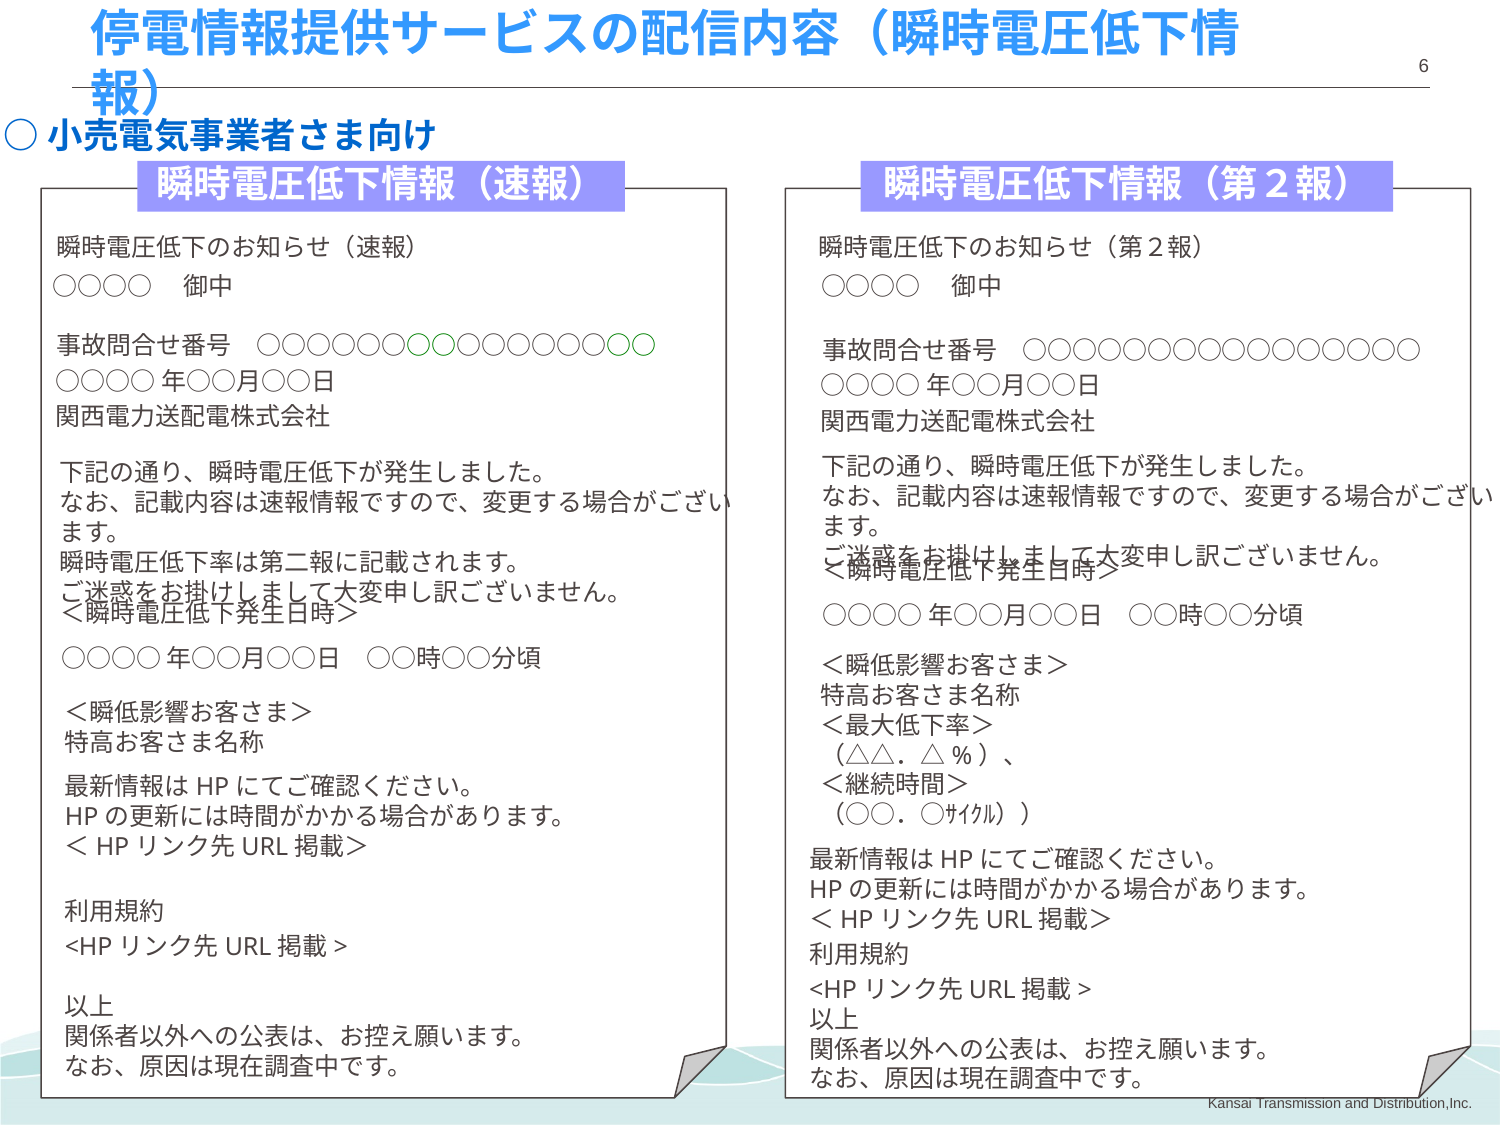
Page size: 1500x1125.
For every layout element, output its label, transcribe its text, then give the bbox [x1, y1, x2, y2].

text_box ○小売電気事業者さま向け [4, 113, 439, 157]
text_box ＜瞬時電圧低下発生日時＞ [822, 554, 1450, 585]
text_box 瞬時電圧低下情報（第２報） [860, 160, 1394, 212]
text_box 関西電力送配電株式会社 [55, 400, 363, 431]
picture [0, 1020, 1500, 1125]
text_box ○○○○年○○月○○日 ○○時○○分頃 [60, 642, 689, 673]
text_box 下記の通り、瞬時電圧低下が発生しました。 なお、記載内容は速報情報ですので、変更する場合がございます。 瞬時電圧低下率は第二報に記載されます。 ご迷惑をお掛けしまして大変申し訳ございません。 [59, 456, 738, 606]
text_box ○○○○ 御中 [821, 270, 1129, 301]
text_box [41, 188, 727, 1098]
text_box 瞬時電圧低下のお知らせ（速報） [56, 231, 473, 262]
text_box 最新情報はHPにてご確認ください。 HPの更新には時間がかかる場合があります。 ＜HPリンク先URL掲載＞ 利用規約 <HPリンク先URL掲載> 以上 関係者以外への公表は、お控え願います。 なお、原因は現在調査中です。 [64, 820, 693, 1081]
text_box 下記の通り、瞬時電圧低下が発生しました。 なお、記載内容は速報情報ですので、変更する場合がございます。 ご迷惑をお掛けしまして大変申し訳ございません。 [821, 450, 1500, 571]
text_box ＜瞬低影響お客さま＞ 特高お客さま名称 ＜最大低下率＞ （△△．△%）、 ＜継続時間＞ （○○．○ｻｲｸﾙ）） [820, 649, 1471, 945]
text_box 事故問合せ番号 ○○○○○○○○○○○○○○○○ [56, 329, 727, 403]
text_box ○○○○年○○月○○日 [55, 365, 363, 396]
text_box ○○○○ 御中 [52, 270, 360, 301]
text_box 最新情報はHPにてご確認ください。 HPの更新には時間がかかる場合があります。 ＜HPリンク先URL掲載＞ 利用規約 <HPリンク先URL掲載> 以上 関係者以外への公表は、お控え願います。 なお、原因は現在調査中です。 [809, 843, 1437, 1093]
text_box ＜瞬時電圧低下発生日時＞ [60, 597, 688, 628]
text_box 関西電力送配電株式会社 [820, 405, 1128, 436]
text_box 瞬時電圧低下のお知らせ（第２報） [818, 231, 1235, 262]
text_box 停電情報提供サービスの配信内容（瞬時電圧低下情報） [76, 36, 1352, 87]
text_box ＜瞬低影響お客さま＞ 特高お客さま名称 [64, 696, 715, 820]
text_box ○○○○年○○月○○日 [820, 369, 1128, 400]
text_box 瞬時電圧低下情報（速報） [137, 160, 625, 212]
text_box 事故問合せ番号 ○○○○○○○○○○○○○○○○ [822, 334, 1471, 365]
text_box [785, 188, 1471, 1098]
text_box ○○○○年○○月○○日 ○○時○○分頃 [822, 599, 1451, 630]
